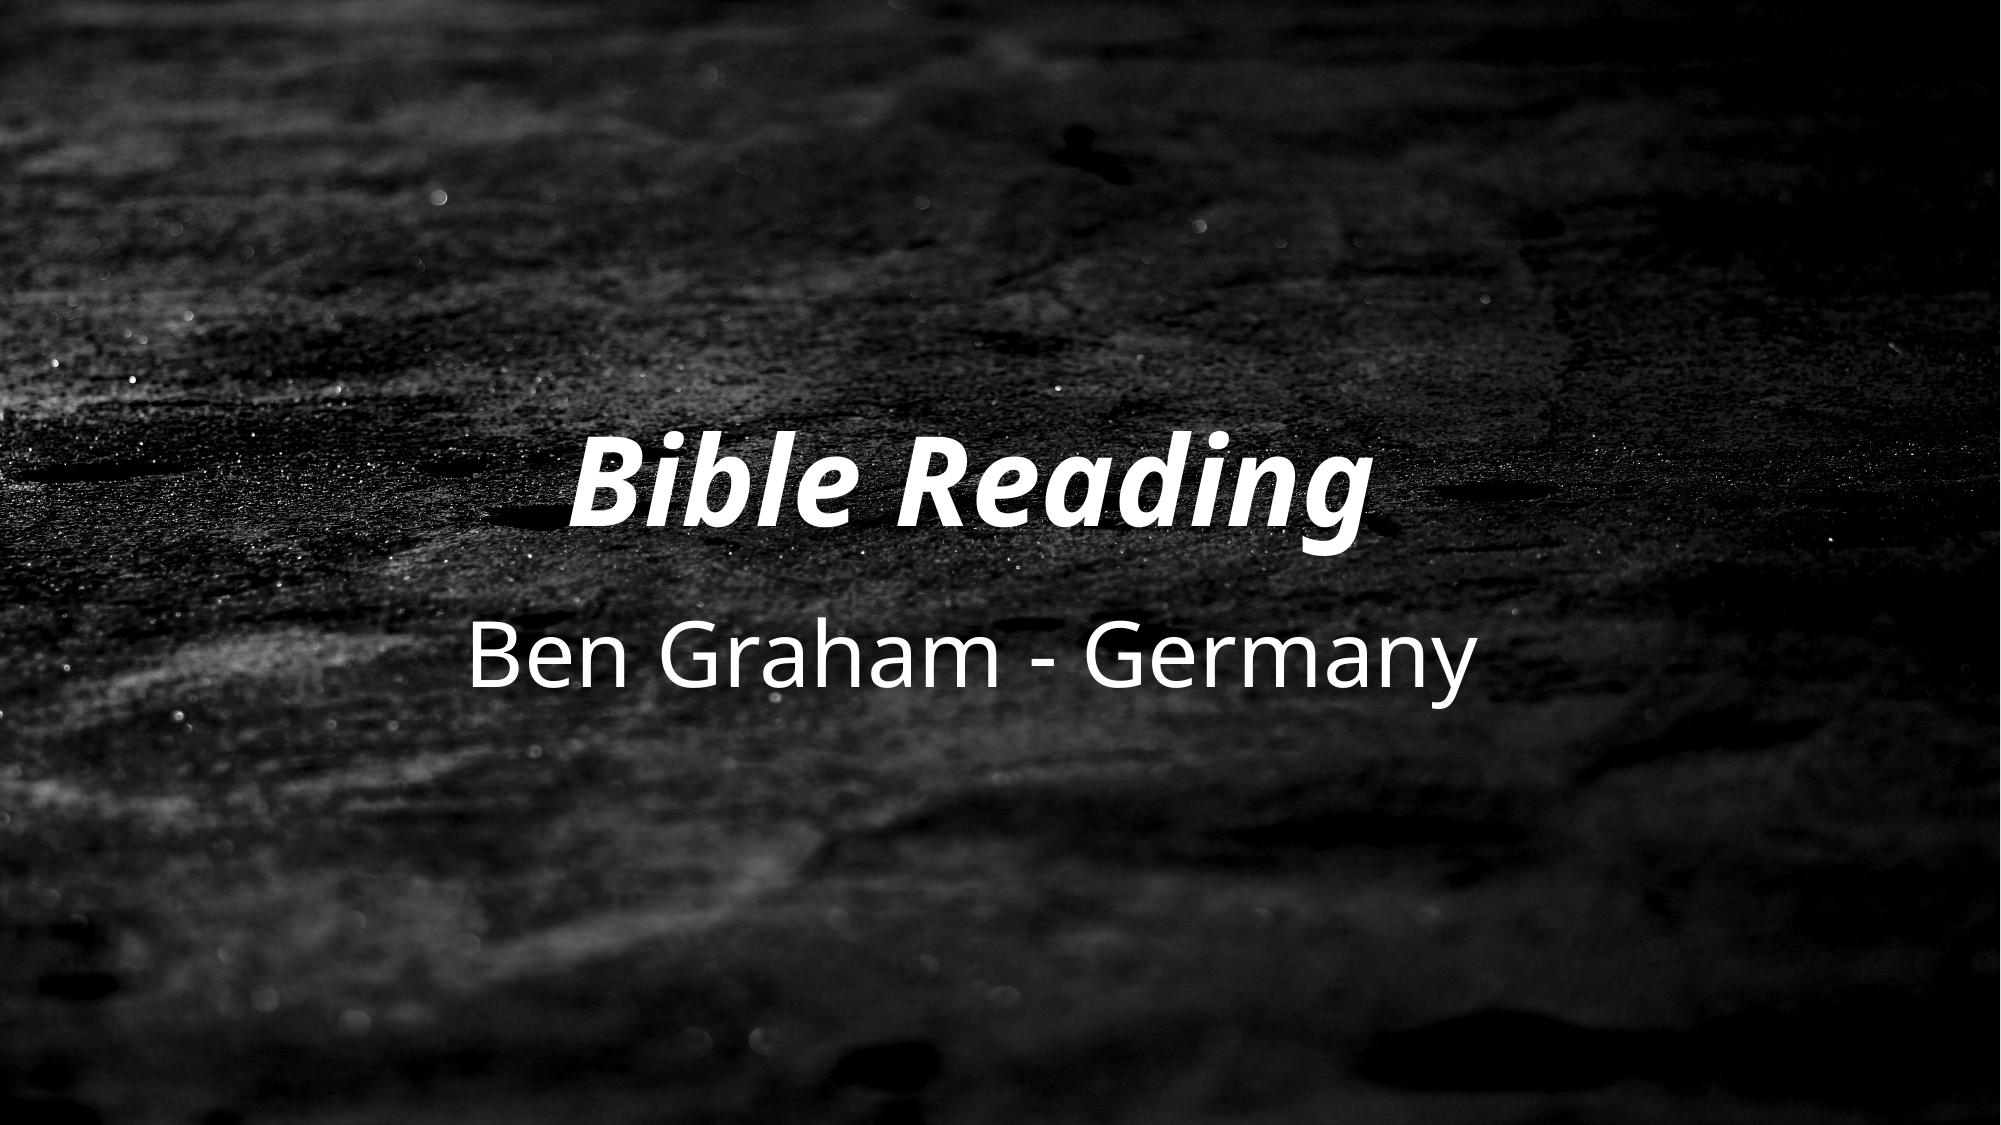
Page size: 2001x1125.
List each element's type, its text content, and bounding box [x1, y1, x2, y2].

text_box Bible Reading Ben Graham - Germany [409, 393, 1535, 714]
picture [0, 0, 2001, 1125]
